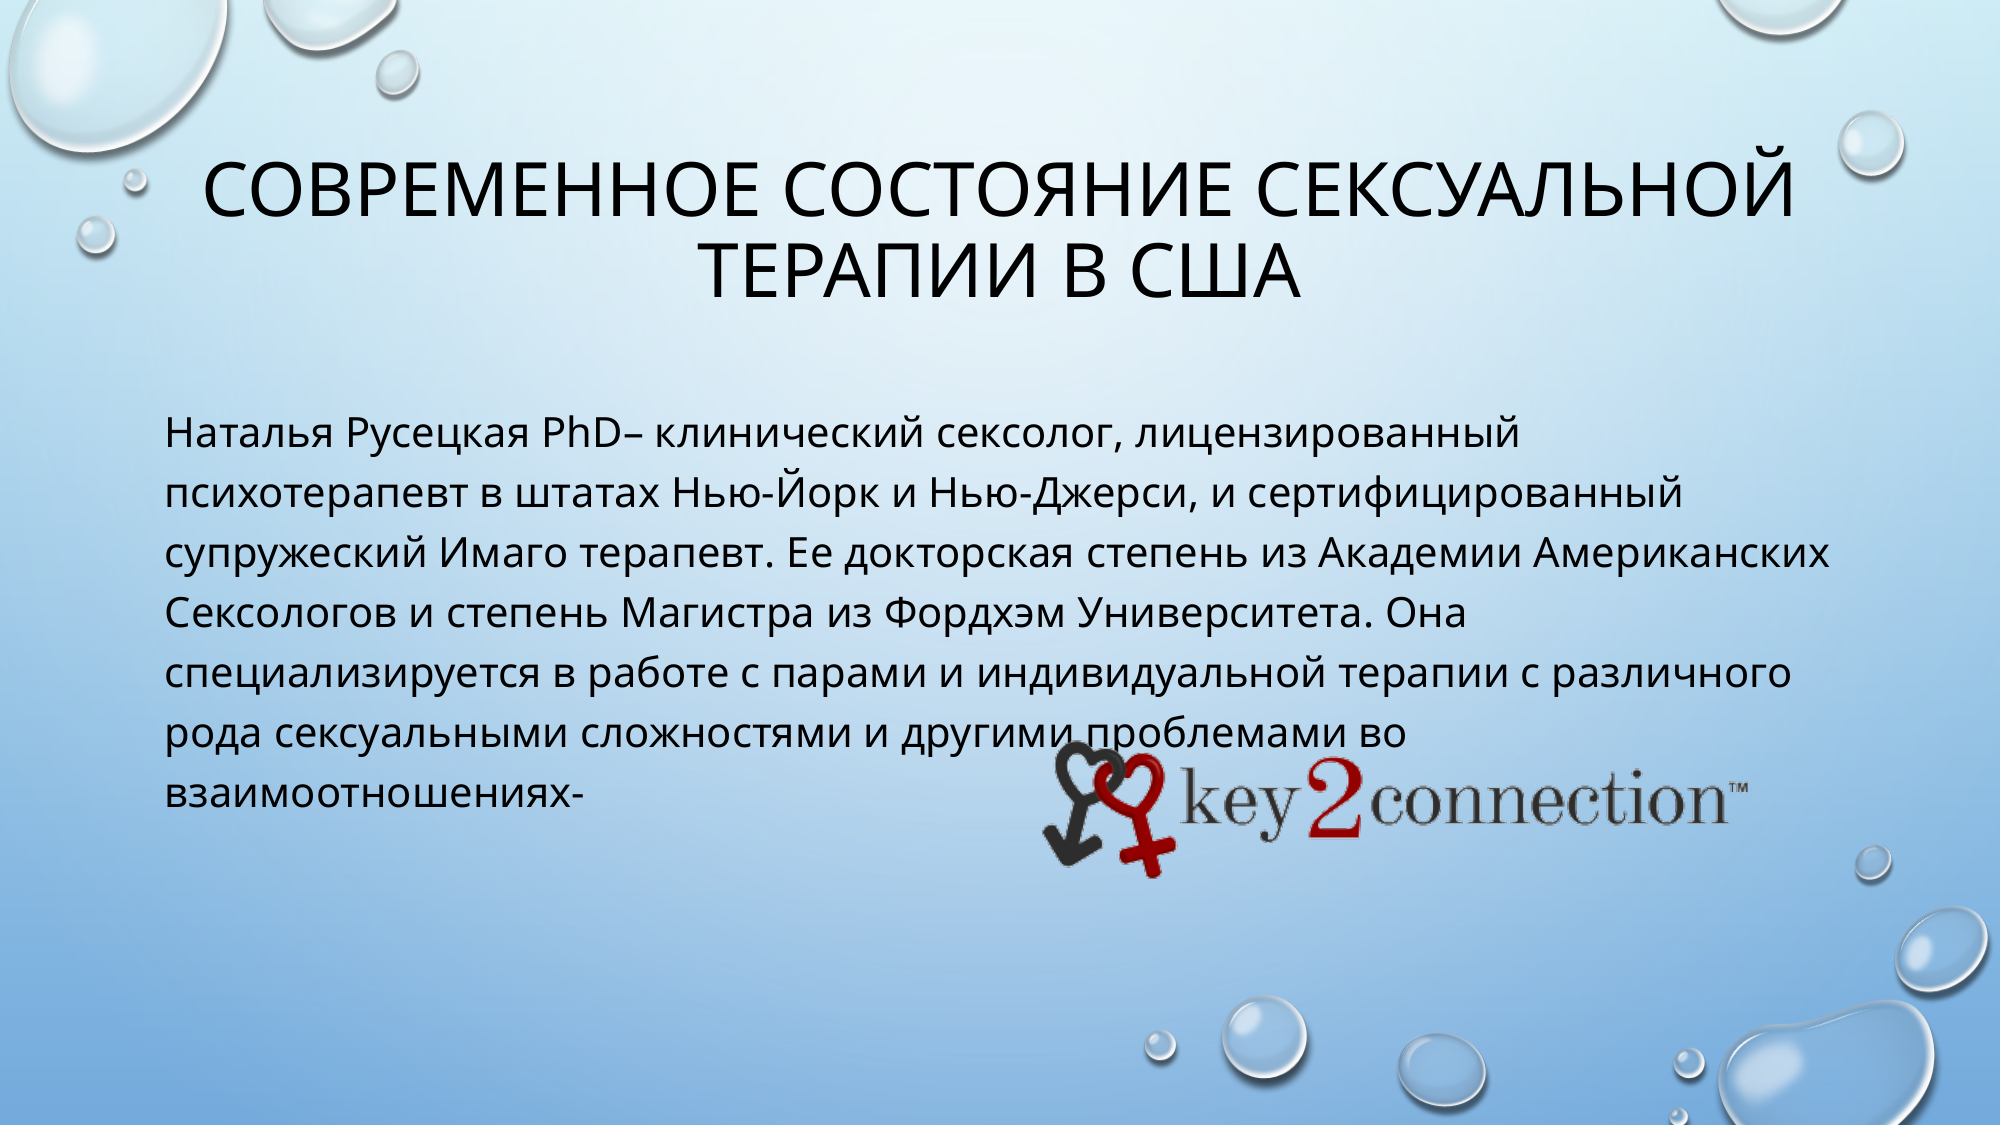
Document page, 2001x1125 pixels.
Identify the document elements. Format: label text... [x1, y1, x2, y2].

picture [0, 0, 2000, 1125]
list Наталья Русецкая PhD– клинический сексолог, лицензированный психотерапевт в штатах Нью-Йорк и Нью-Джерси, и сертифицированный супружеский Имаго терапевт. Ее докторская степень из Академии Американских Сексологов и степень Магистра из Фордхэм Университета. Она специализируется в работе с парами и индивидуальной терапии с различного рода сексуальными сложностями и другими проблемами во взаимоотношениях- [149, 388, 1850, 950]
title Современное состояние сексуальной терапии в США [149, 101, 1851, 364]
